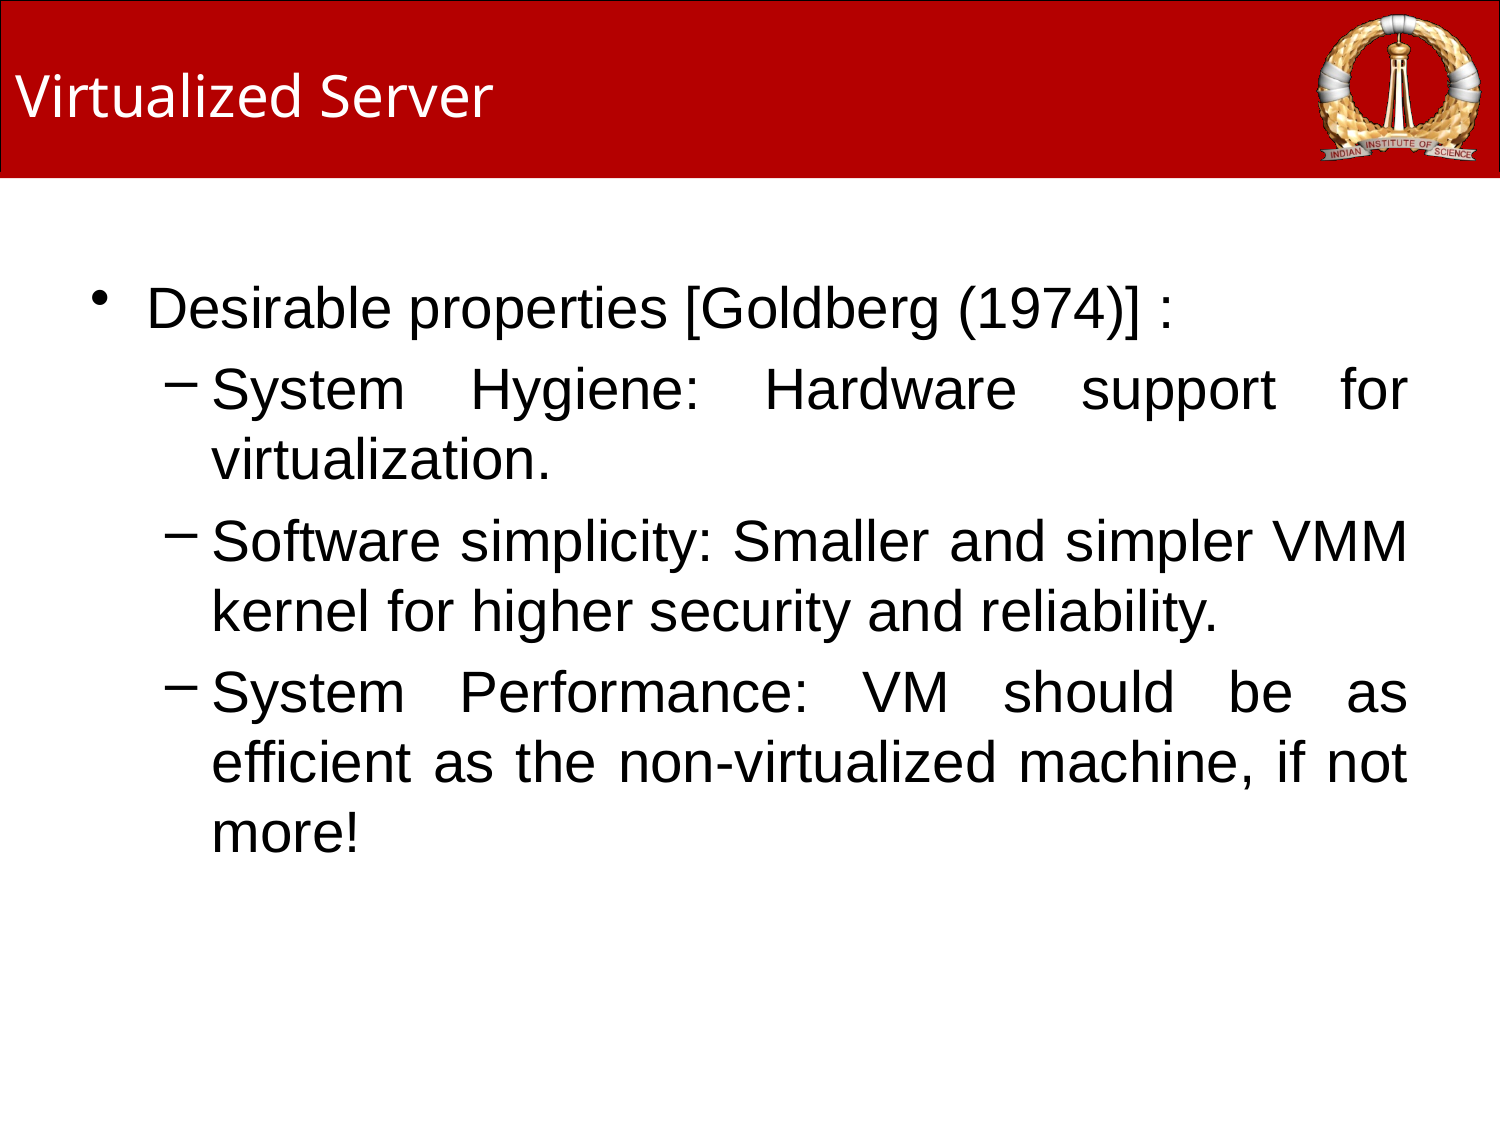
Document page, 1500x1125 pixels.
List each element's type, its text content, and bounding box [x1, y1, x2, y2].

picture [1299, 12, 1500, 163]
list Desirable properties [Goldberg (1974)] : System Hygiene: Hardware support for virtualization. Software simplicity: Smaller and simpler VMM kernel for higher security and reliability. System Performance: VM should be as efficient as the non-virtualized machine, if not more! [74, 262, 1426, 1006]
title Virtualized Server [0, 0, 1201, 188]
